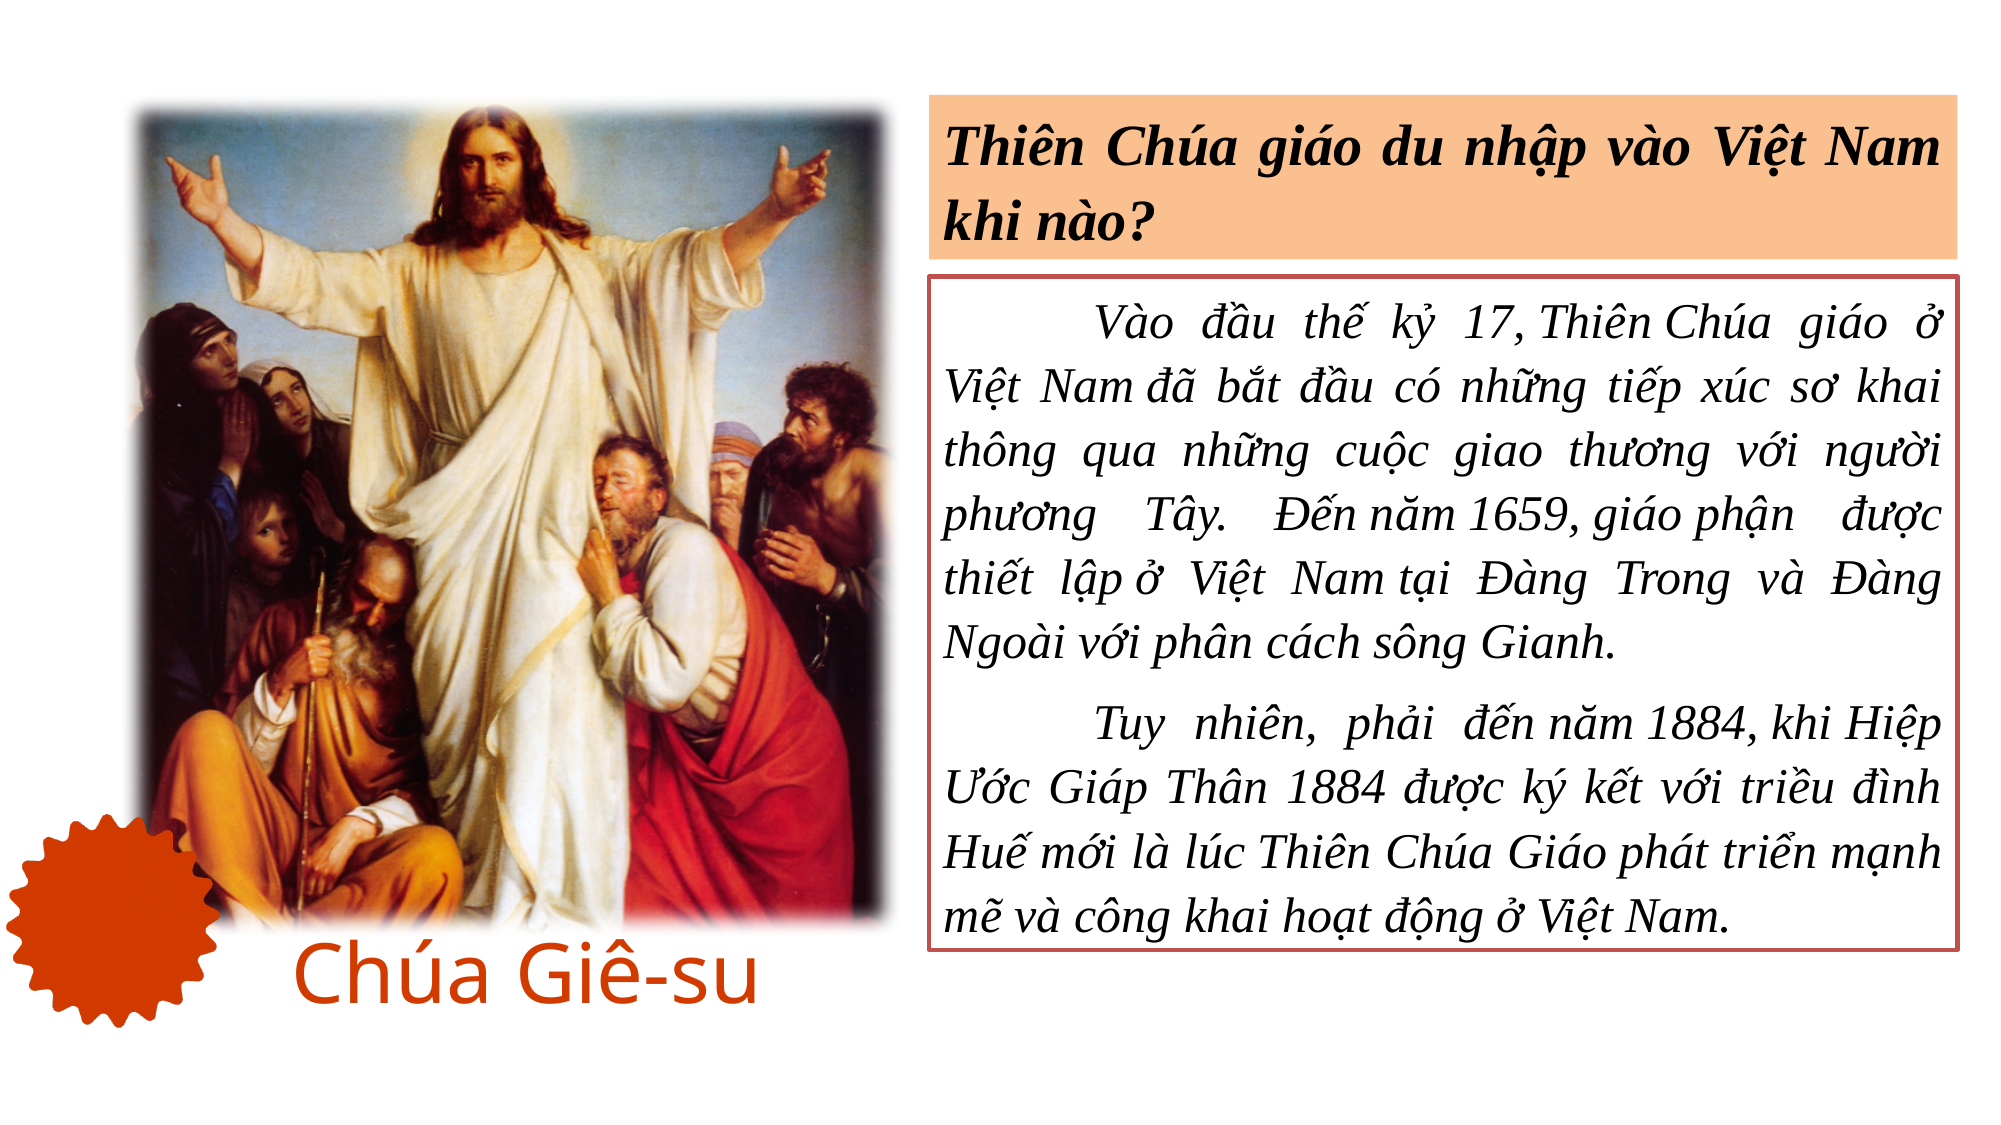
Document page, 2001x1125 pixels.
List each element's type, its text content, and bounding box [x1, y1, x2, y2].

text_box Chúa Giê-su [291, 945, 766, 1021]
text_box Vào đầu thế kỷ 17, Thiên Chúa giáo ở Việt Nam đã bắt đầu có những tiếp xúc sơ khai thông qua những cuộc giao thương với người phương Tây. Đến năm 1659, giáo phận được thiết lập ở Việt Nam tại Đàng Trong và Đàng Ngoài với phân cách sông Gianh. Tuy nhiên, phải đến năm 1884, khi Hiệp Ước Giáp Thân 1884 được ký kết với triều đình Huế mới là lúc Thiên Chúa Giáo phát triển mạnh mẽ và công khai hoạt động ở Việt Nam. [927, 274, 1960, 952]
text_box Thiên Chúa giáo du nhập vào Việt Nam khi nào? [929, 94, 1958, 260]
picture [0, 94, 901, 1052]
